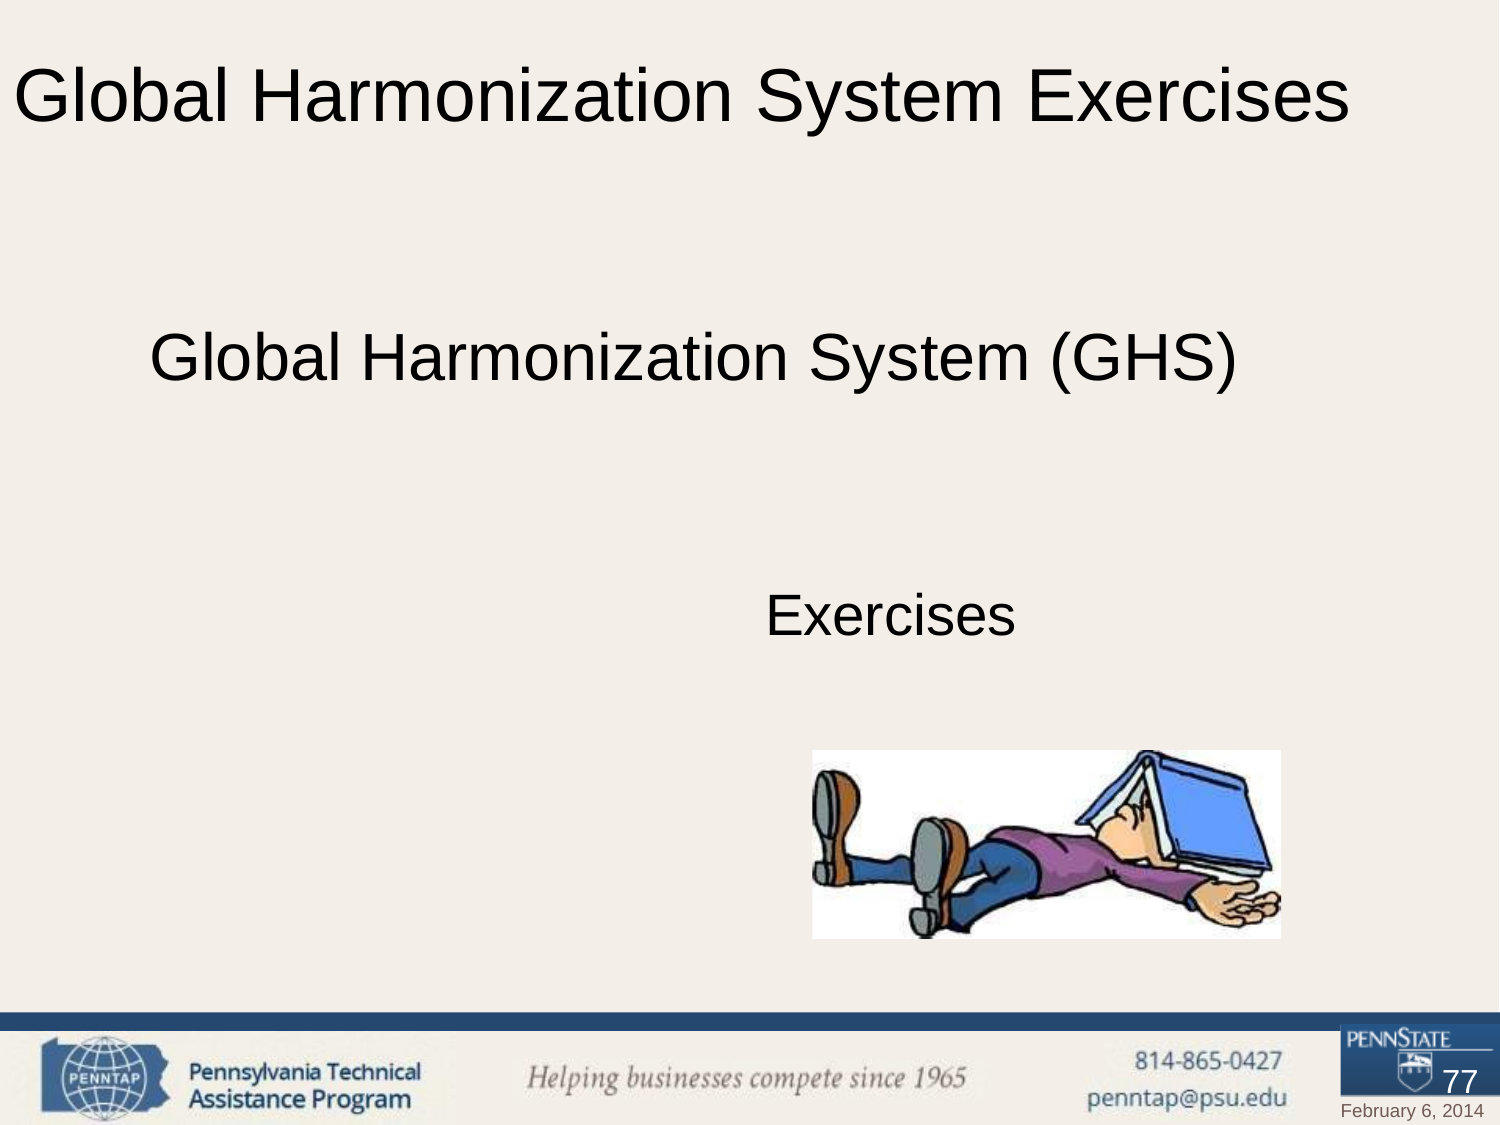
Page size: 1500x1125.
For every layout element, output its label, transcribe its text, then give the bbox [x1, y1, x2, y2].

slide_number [1338, 1061, 1486, 1125]
picture [1340, 1024, 1500, 1097]
text_box Exercises [762, 577, 1021, 648]
picture [1084, 1078, 1296, 1121]
picture [0, 1031, 456, 1125]
picture [1104, 1040, 1293, 1077]
text_box [812, 750, 1282, 939]
text_box Global Harmonization System (GHS) [147, 314, 1240, 395]
title Global Harmonization System Exercises [13, 46, 1487, 138]
picture [511, 1059, 988, 1099]
